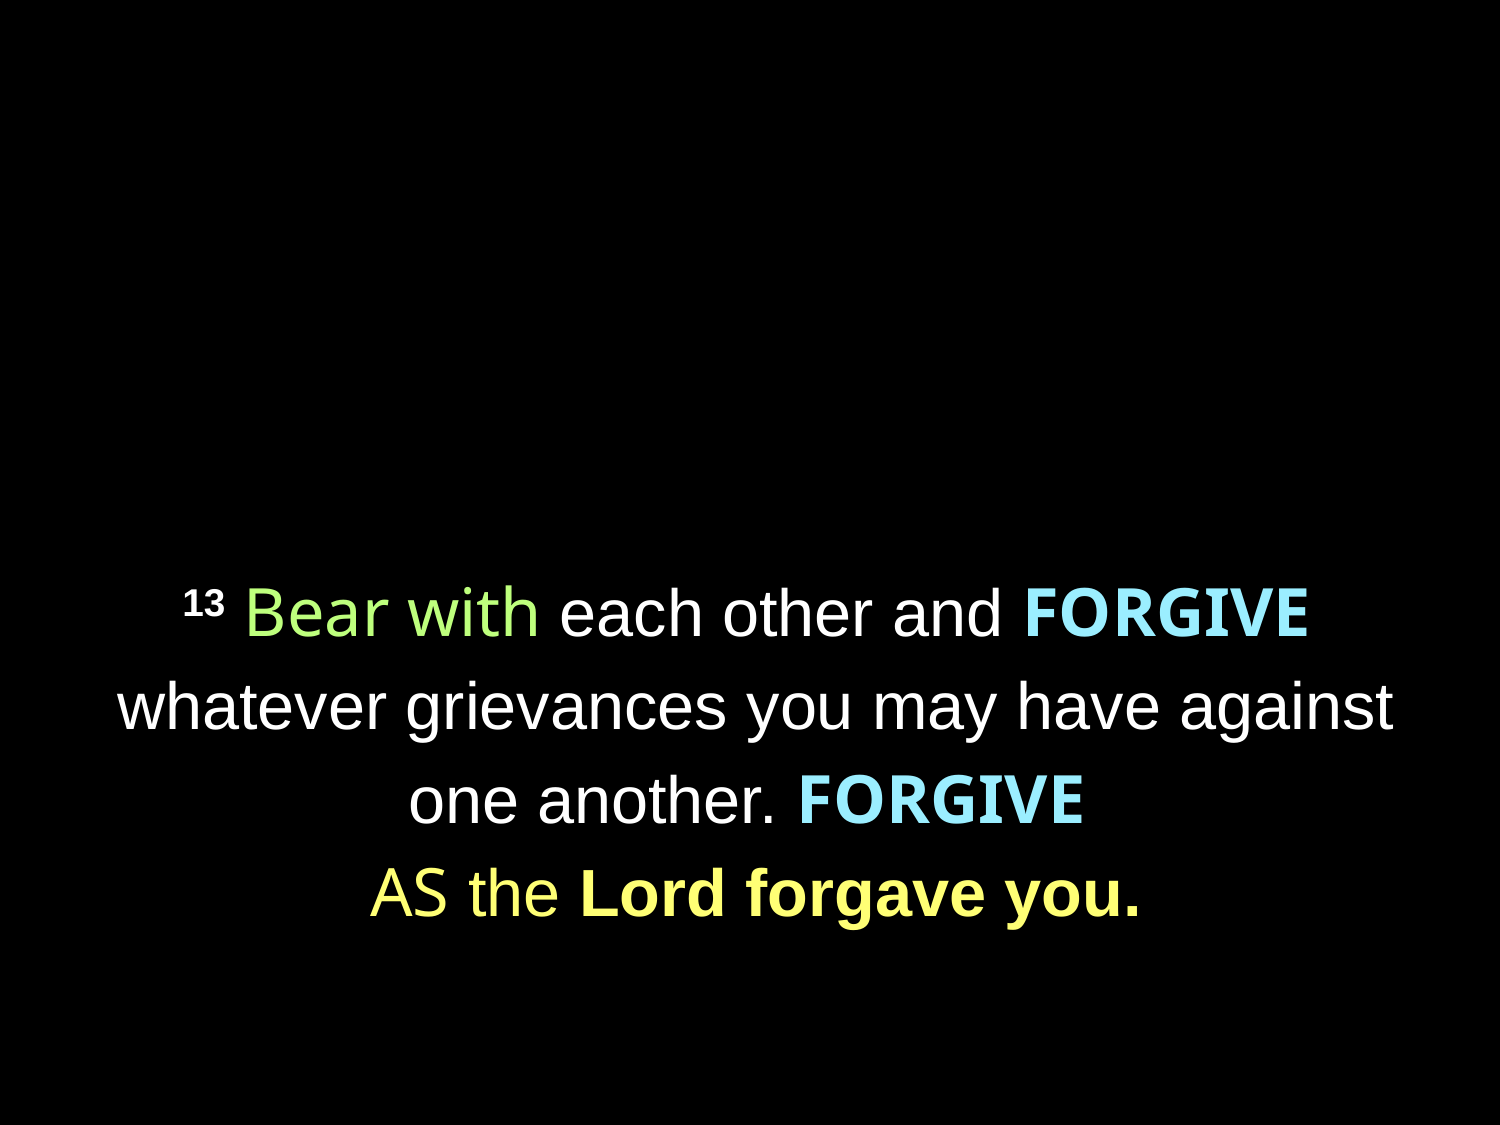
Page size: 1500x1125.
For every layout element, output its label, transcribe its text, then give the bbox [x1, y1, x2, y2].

subtitle 13 Bear with each other and FORGIVE whatever grievances you may have against one another. FORGIVE AS the Lord forgave you. [99, 562, 1413, 975]
